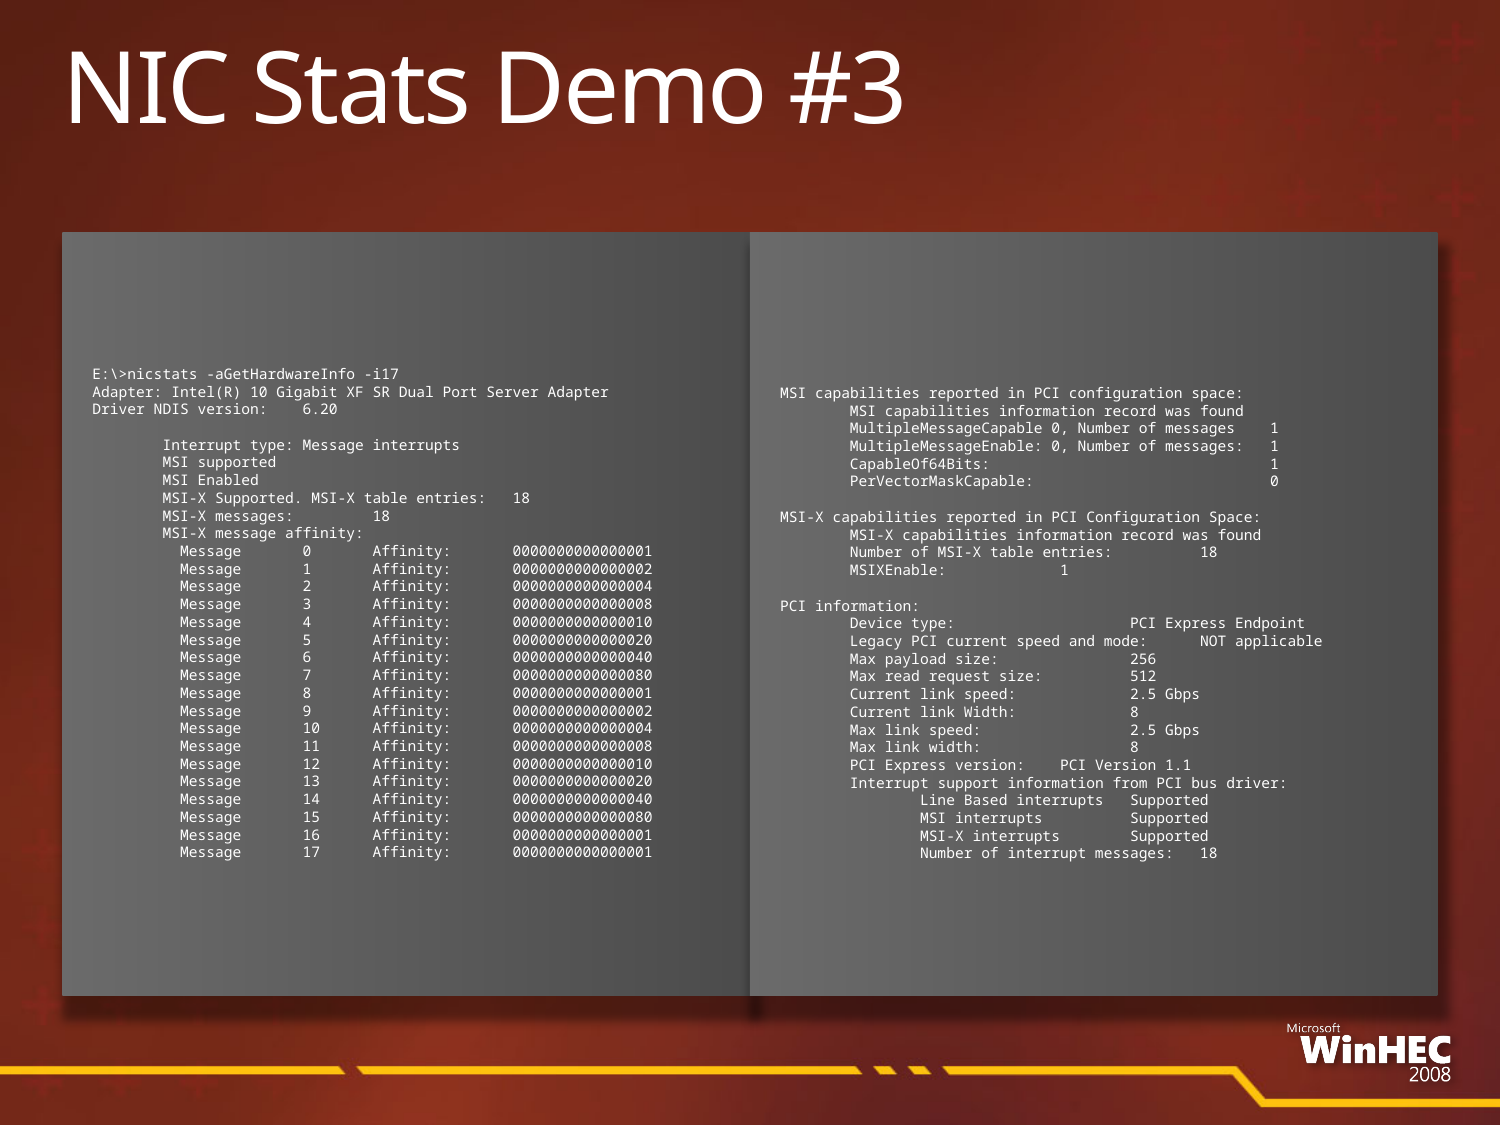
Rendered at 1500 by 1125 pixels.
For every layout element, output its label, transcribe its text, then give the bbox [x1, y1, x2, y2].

picture [0, 0, 1500, 1125]
text_box E:\>nicstats -aGetHardwareInfo -i17 Adapter: Intel(R) 10 Gigabit XF SR Dual Port Server Adapter Driver NDIS version: 6.20 Interrupt type: Message interrupts MSI supported MSI Enabled MSI-X Supported. MSI-X table entries: 18 MSI-X messages: 18 MSI-X message affinity: Message 0 Affinity: 0000000000000001 Message 1 Affinity: 0000000000000002 Message 2 Affinity: 0000000000000004 Message 3 Affinity: 0000000000000008 Message 4 Affinity: 0000000000000010 Message 5 Affinity: 0000000000000020 Message 6 Affinity: 0000000000000040 Message 7 Affinity: 0000000000000080 Message 8 Affinity: 0000000000000001 Message 9 Affinity: 0000000000000002 Message 10 Affinity: 0000000000000004 Message 11 Affinity: 0000000000000008 Message 12 Affinity: 0000000000000010 Message 13 Affinity: 0000000000000020 Message 14 Affinity: 0000000000000040 Message 15 Affinity: 0000000000000080 Message 16 Affinity: 0000000000000001 Message 17 Affinity: 0000000000000001 [62, 232, 749, 996]
text_box MSI capabilities reported in PCI configuration space: MSI capabilities information record was found MultipleMessageCapable 0, Number of messages 1 MultipleMessageEnable: 0, Number of messages: 1 CapableOf64Bits: 1 PerVectorMaskCapable: 0 MSI-X capabilities reported in PCI Configuration Space: MSI-X capabilities information record was found Number of MSI-X table entries: 18 MSIXEnable: 1 PCI information: Device type: PCI Express Endpoint Legacy PCI current speed and mode: NOT applicable Max payload size: 256 Max read request size: 512 Current link speed: 2.5 Gbps Current link Width: 8 Max link speed: 2.5 Gbps Max link width: 8 PCI Express version: PCI Version 1.1 Interrupt support information from PCI bus driver: Line Based interrupts Supported MSI interrupts Supported MSI-X interrupts Supported Number of interrupt messages: 18 [749, 232, 1438, 996]
title NIC Stats Demo #3 [62, 37, 1438, 147]
